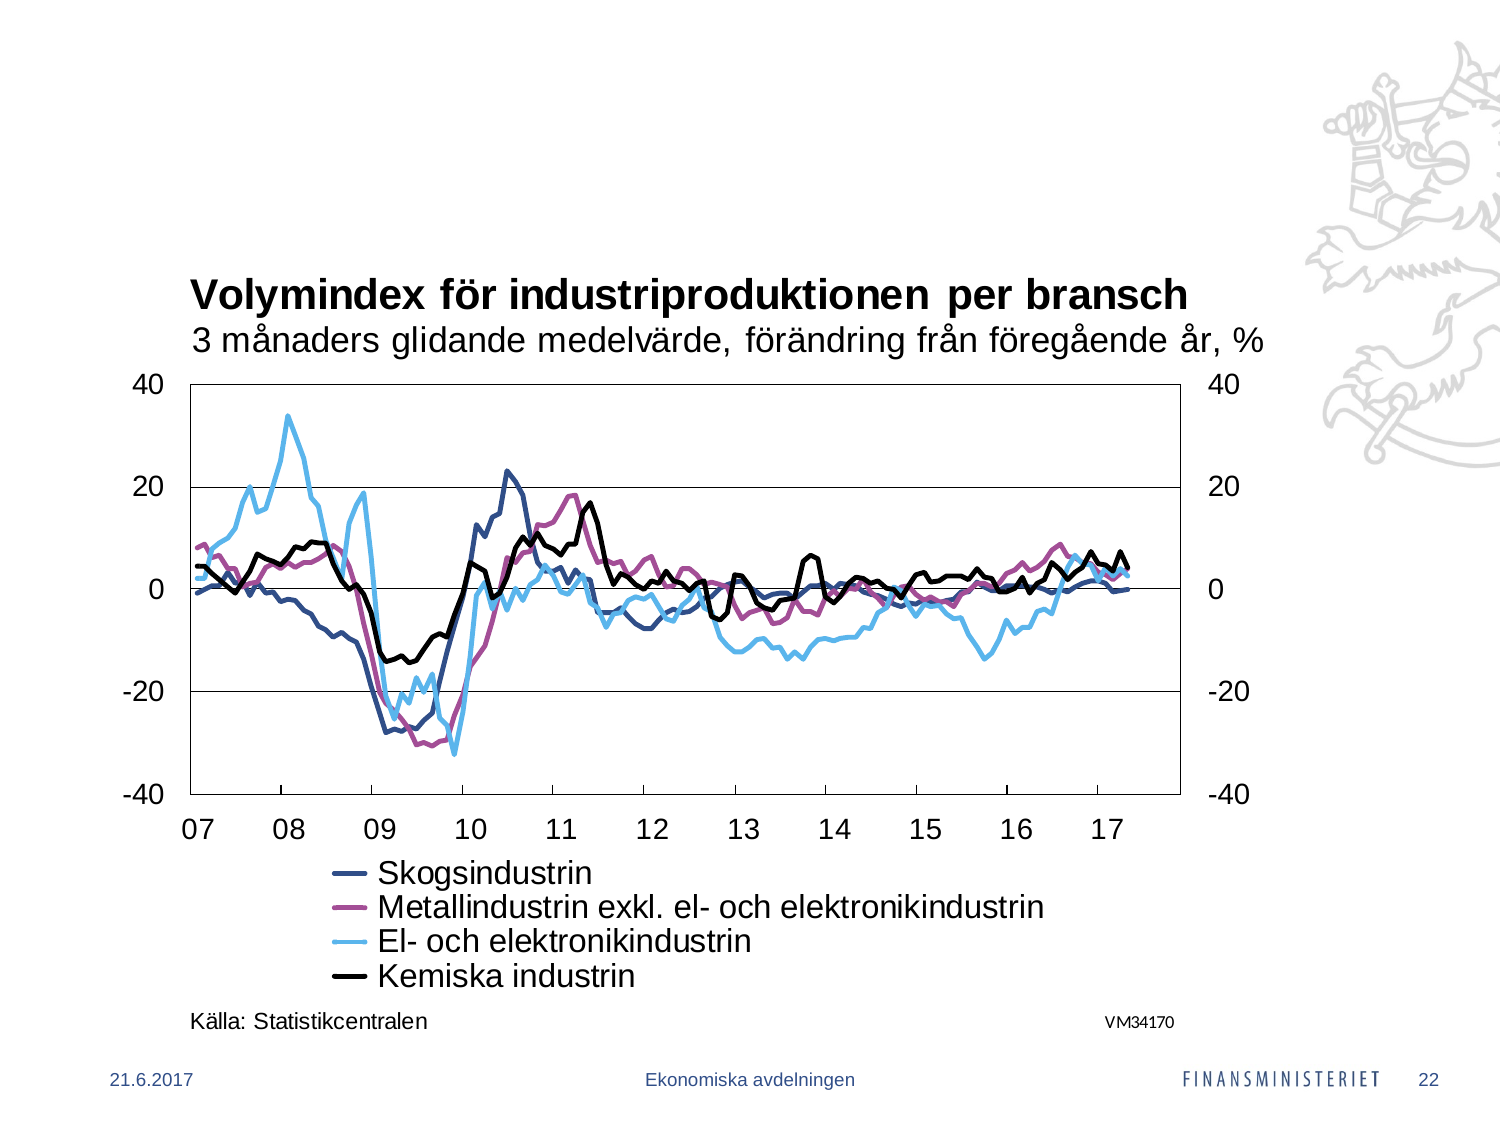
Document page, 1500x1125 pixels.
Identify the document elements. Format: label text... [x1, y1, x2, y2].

picture [75, 0, 1500, 1046]
slide_number 22 [1376, 1054, 1455, 1103]
picture [1106, 1064, 1376, 1093]
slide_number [94, 1054, 255, 1103]
footer Ekonomiska avdelningen [512, 1054, 988, 1103]
